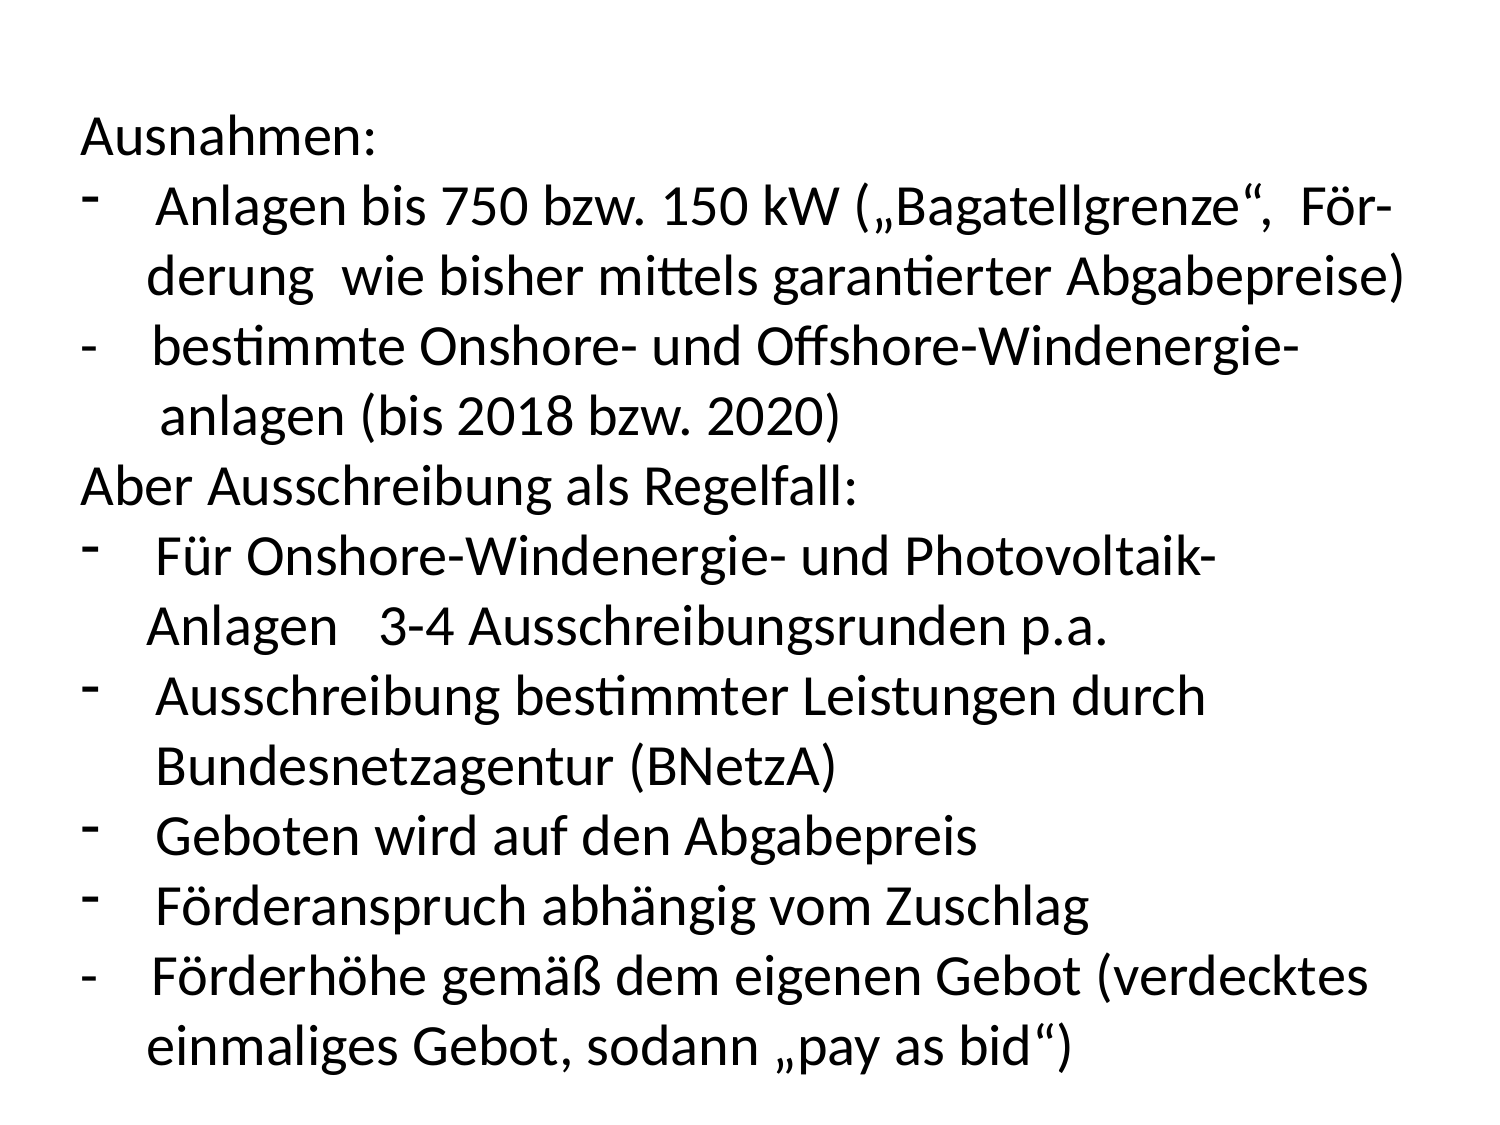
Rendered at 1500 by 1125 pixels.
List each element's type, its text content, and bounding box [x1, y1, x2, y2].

text_box Ausnahmen: Anlagen bis 750 bzw. 150 kW („Bagatellgrenze“, För- derung wie bisher mittels garantierter Abgabepreise) - bestimmte Onshore- und Offshore-Windenergie- anlagen (bis 2018 bzw. 2020) Aber Ausschreibung als Regelfall: Für Onshore-Windenergie- und Photovoltaik- Anlagen 3-4 Ausschreibungsrunden p.a. Ausschreibung bestimmter Leistungen durch Bundesnetzagentur (BNetzA) Geboten wird auf den Abgabepreis Förderanspruch abhängig vom Zuschlag - Förderhöhe gemäß dem eigenen Gebot (verdecktes einmaliges Gebot, sodann „pay as bid“) [65, 89, 1471, 1125]
